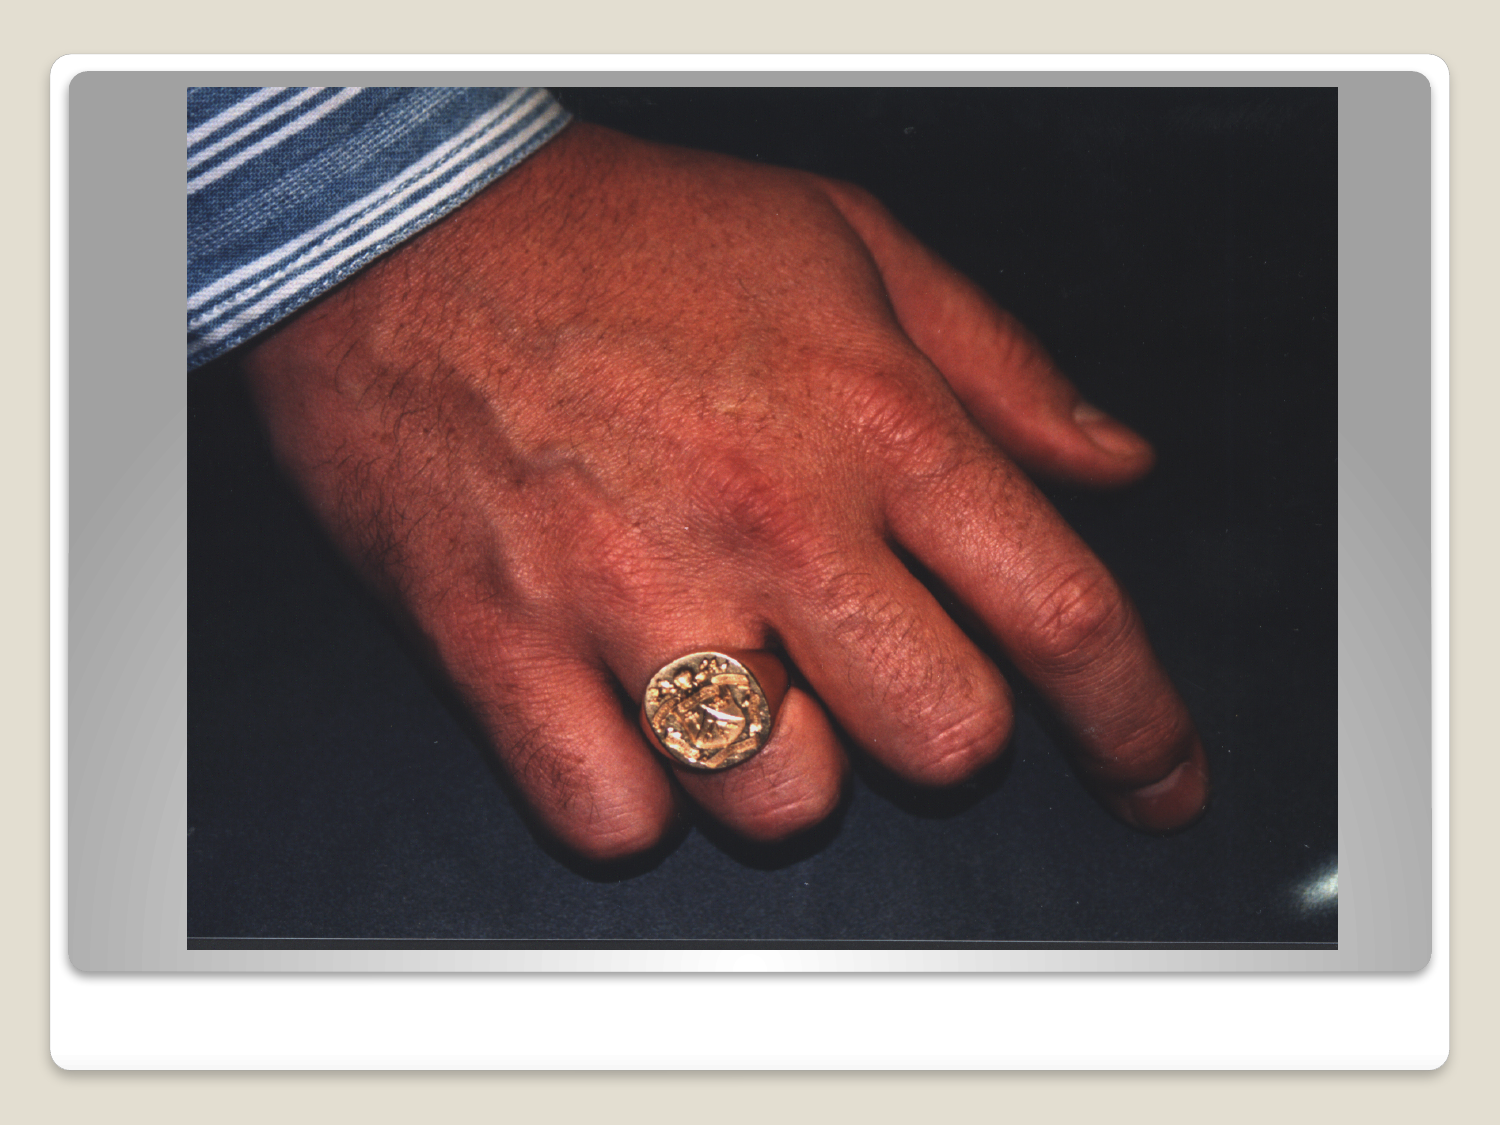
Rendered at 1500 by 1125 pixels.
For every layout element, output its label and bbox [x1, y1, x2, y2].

picture [187, 87, 1338, 951]
